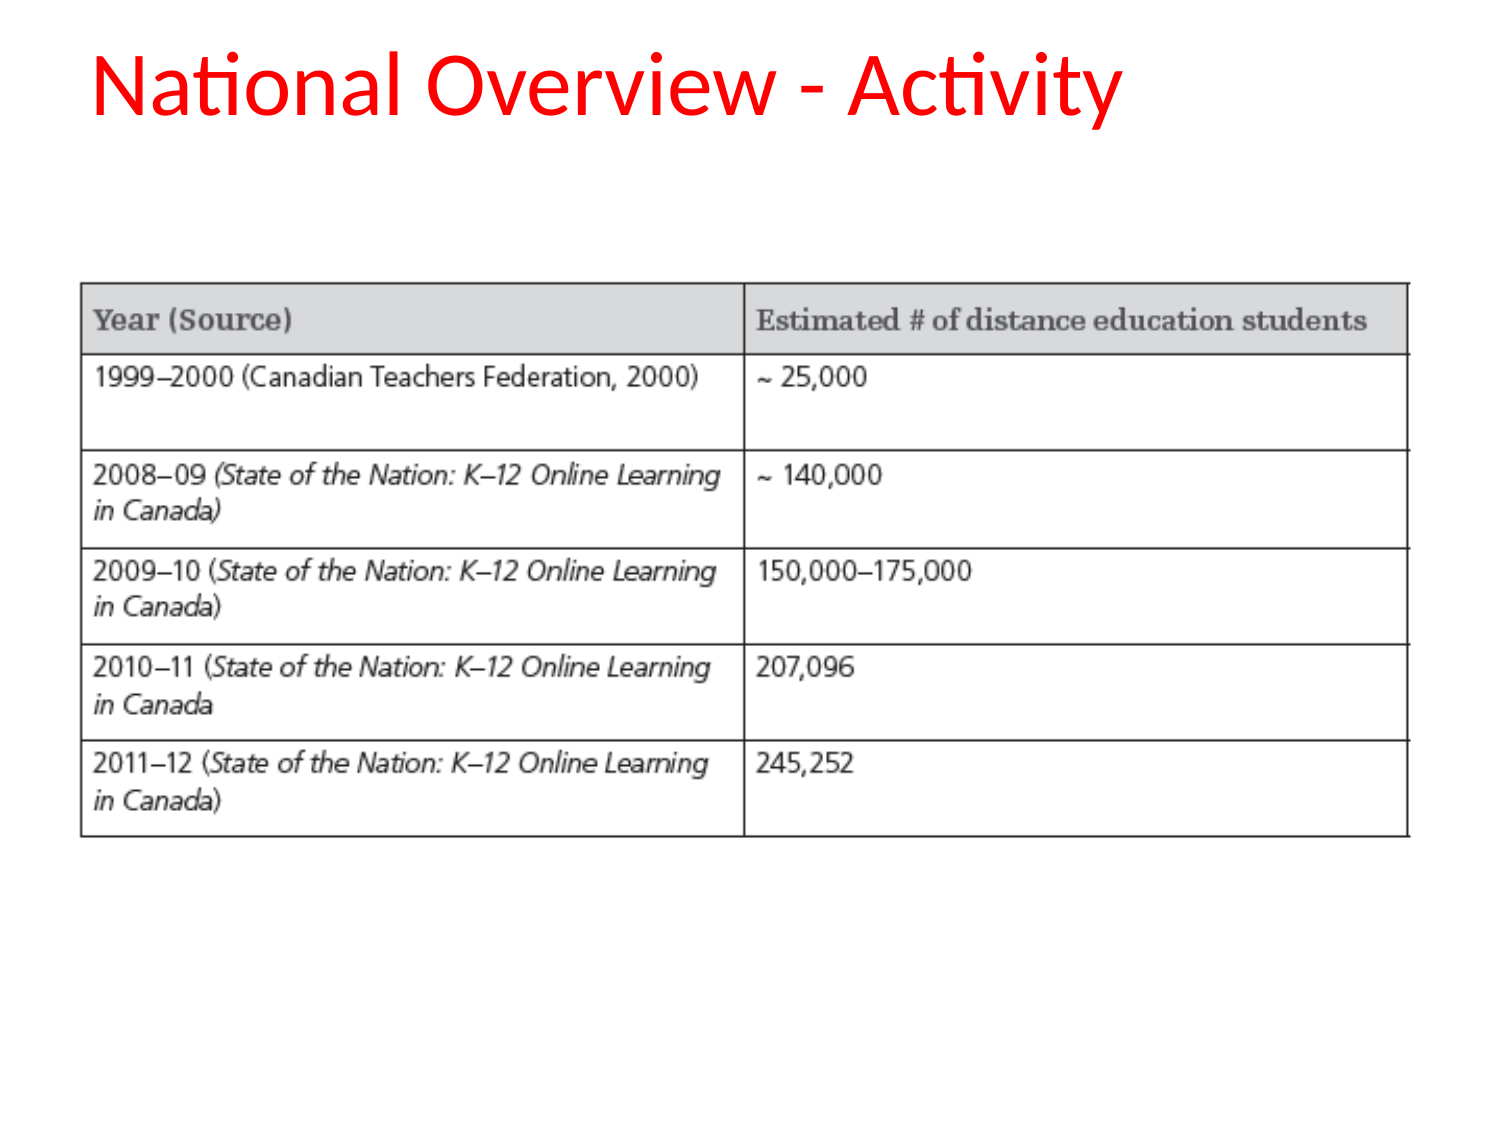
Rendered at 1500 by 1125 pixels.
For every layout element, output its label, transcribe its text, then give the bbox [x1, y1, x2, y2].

title National Overview - Activity [74, 7, 1426, 151]
picture [64, 264, 1434, 861]
